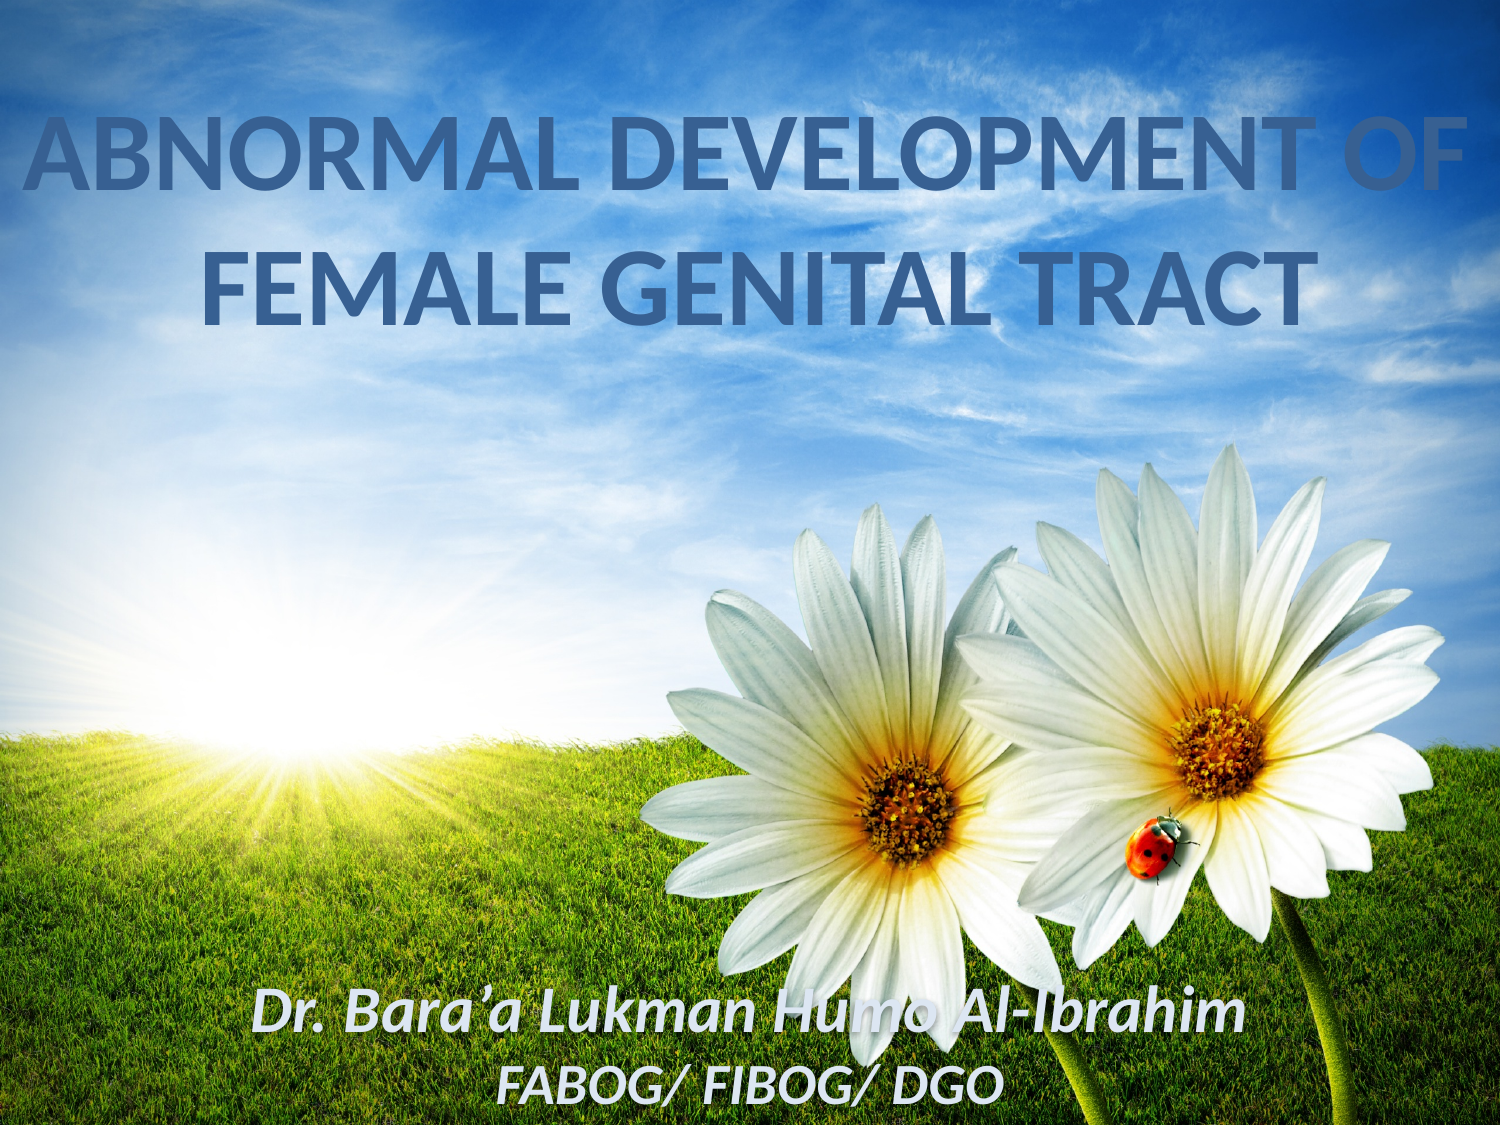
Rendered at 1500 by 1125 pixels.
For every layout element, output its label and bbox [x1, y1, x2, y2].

list [0, 0, 1500, 1125]
